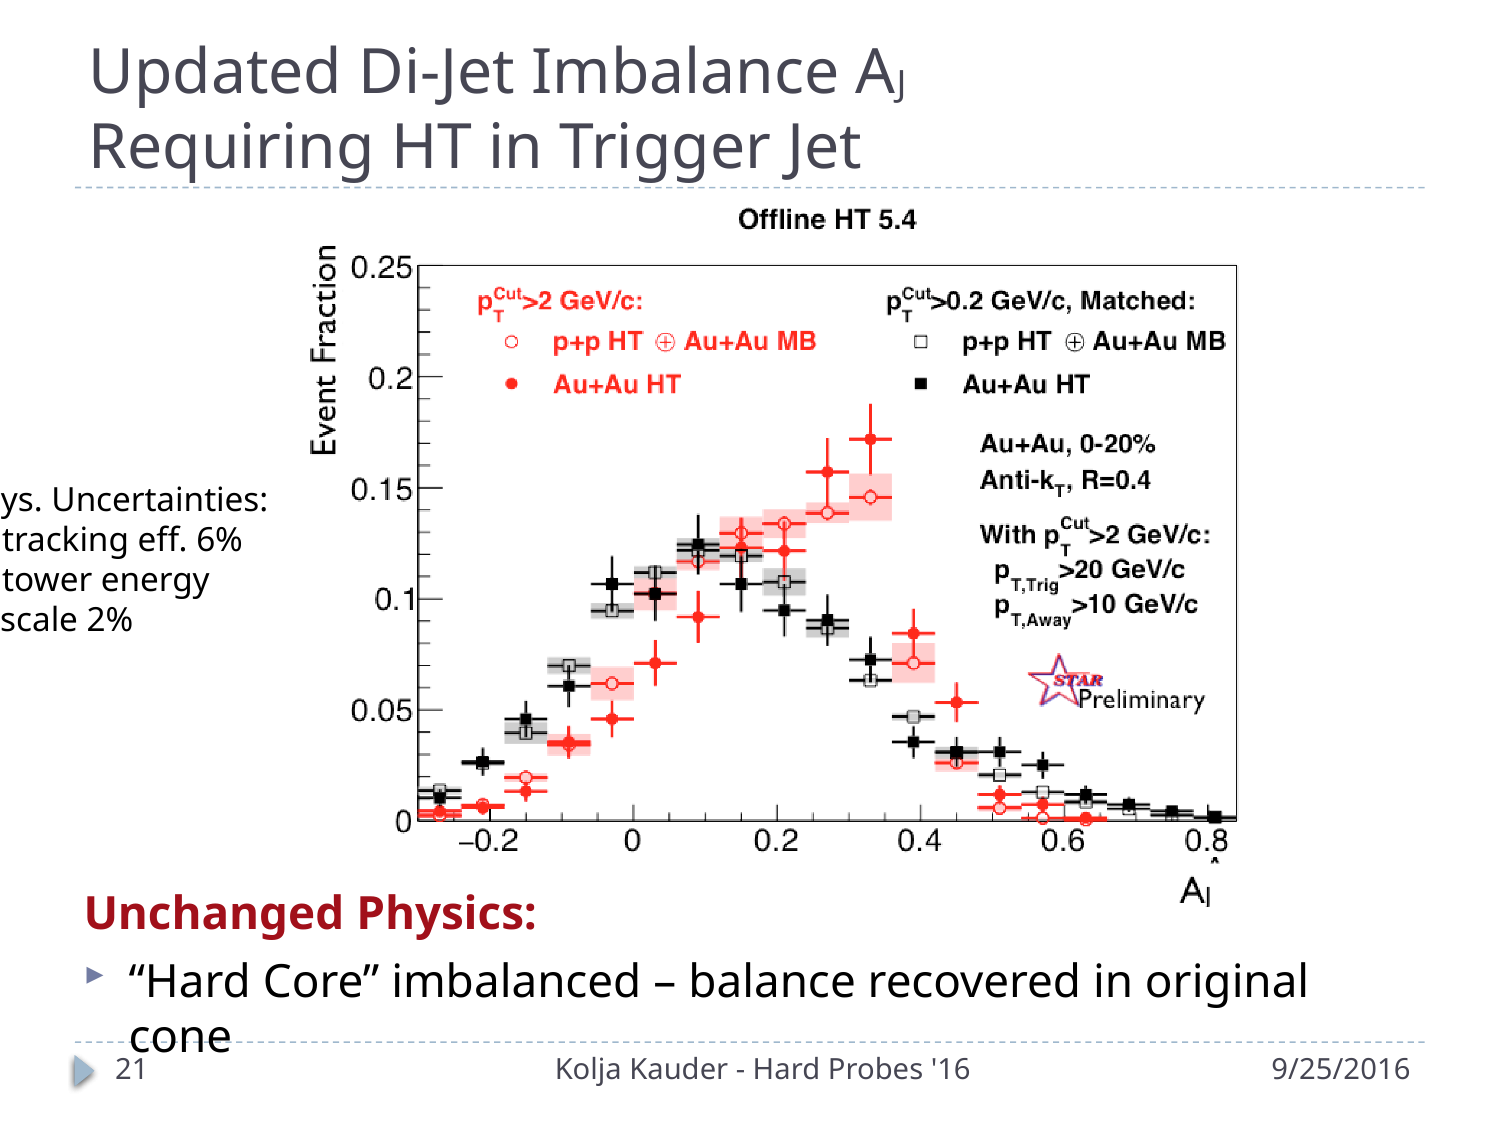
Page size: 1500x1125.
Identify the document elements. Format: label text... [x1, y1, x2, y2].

text_box Sys. Uncertainties: - tracking eff. 6% - tower energy scale 2% [0, 477, 269, 638]
picture [294, 188, 1260, 908]
title Updated Di-Jet Imbalance AJ Requiring HT in Trigger Jet [75, 37, 1425, 188]
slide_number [1051, 1043, 1426, 1103]
text_box Unchanged Physics: “Hard Core” imbalanced – balance recovered in original cone [68, 876, 1426, 1043]
slide_number 21 [100, 1043, 426, 1103]
footer Kolja Kauder - Hard Probes '16 [475, 1043, 1051, 1103]
